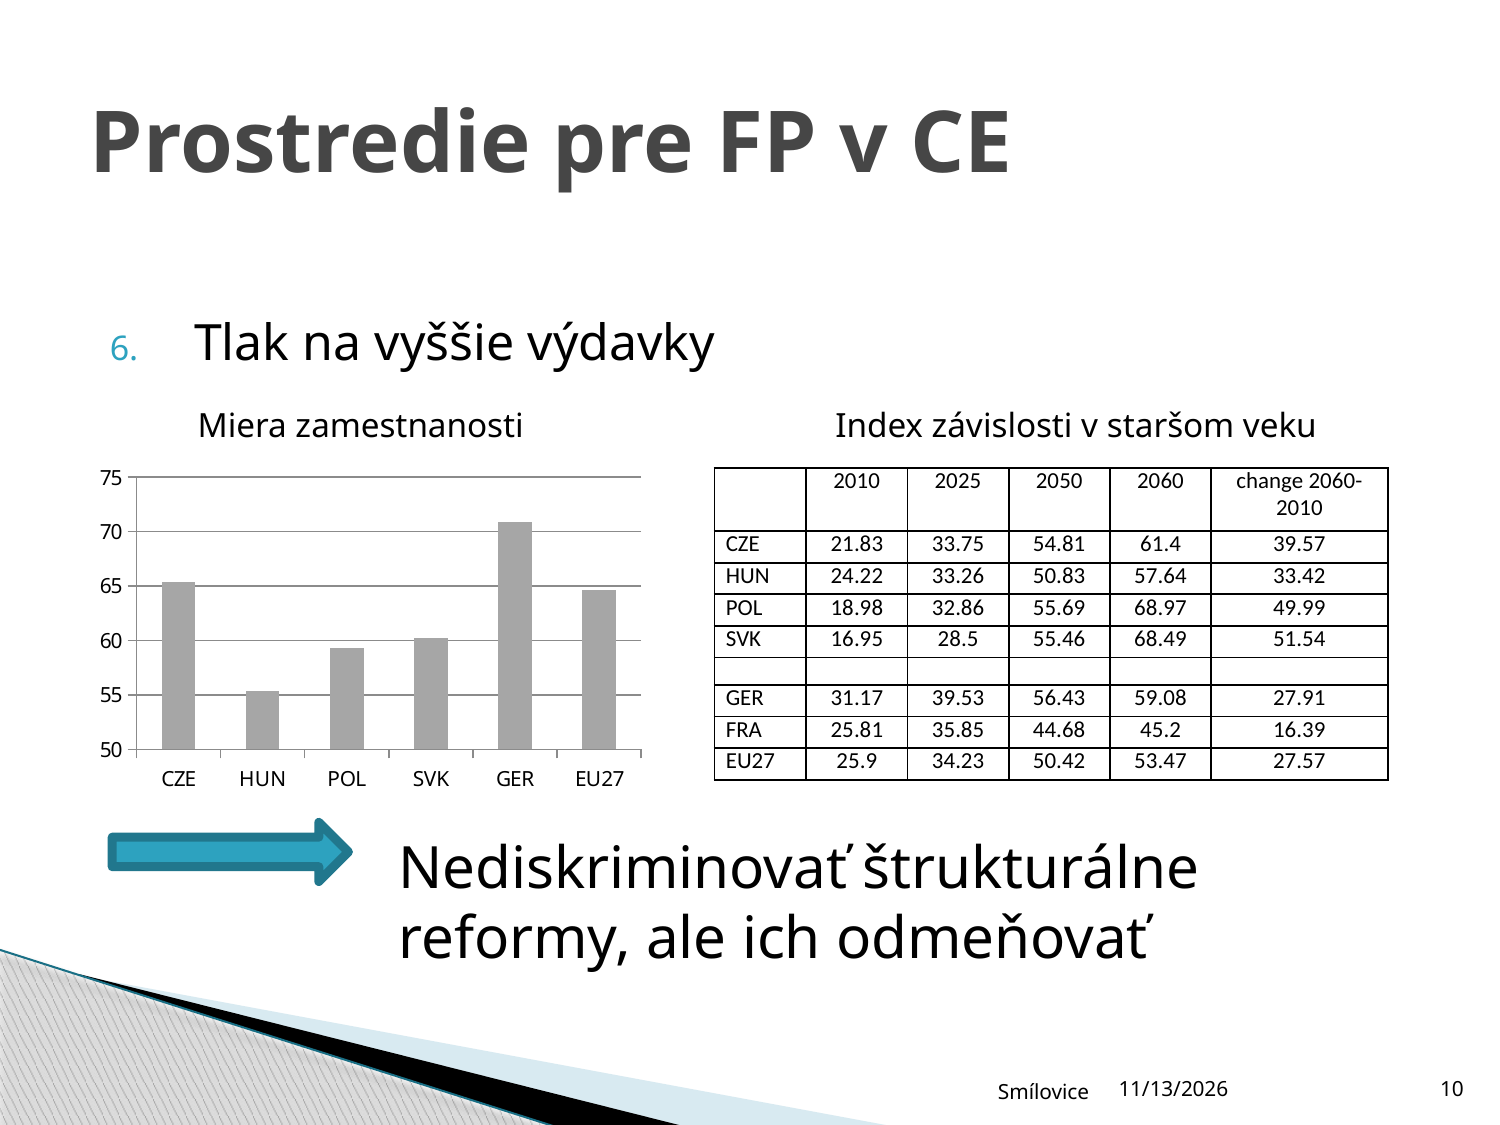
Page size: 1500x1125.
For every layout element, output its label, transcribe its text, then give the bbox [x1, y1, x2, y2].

table_cell 59.08 [1111, 686, 1210, 716]
table_cell [1111, 658, 1210, 684]
table_cell 16.95 [807, 627, 907, 657]
table_cell [1010, 658, 1109, 684]
table_cell [807, 658, 907, 684]
table_header change 2060-2010 [1212, 469, 1387, 530]
slide_number 10 [1418, 1051, 1479, 1112]
text_box Miera zamestnanosti [183, 397, 620, 452]
text_box Nediskriminovať štrukturálne reformy, ale ich odmeňovať [383, 822, 1388, 978]
table_cell [1212, 658, 1387, 684]
title Prostredie pre FP v CE [75, 45, 1425, 233]
table_cell 68.97 [1111, 595, 1210, 625]
table_cell 31.17 [807, 686, 907, 716]
table_cell 28.5 [908, 627, 1008, 657]
table_cell 33.26 [908, 564, 1008, 593]
table_cell FRA [715, 717, 805, 747]
table_cell 16.39 [1212, 717, 1387, 747]
table_cell EU27 [715, 749, 805, 779]
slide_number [1105, 1051, 1418, 1112]
table_cell 50.83 [1010, 564, 1109, 593]
table_cell 33.42 [1212, 564, 1387, 593]
table_header 2060 [1111, 469, 1210, 530]
table_cell 45.2 [1111, 717, 1210, 747]
table_cell 25.81 [807, 717, 907, 747]
table_cell 53.47 [1111, 749, 1210, 779]
table_cell 54.81 [1010, 532, 1109, 562]
table_cell 39.53 [908, 686, 1008, 716]
table_cell 57.64 [1111, 564, 1210, 593]
text_box [107, 817, 353, 886]
table_cell 56.43 [1010, 686, 1109, 716]
table_cell GER [715, 686, 805, 716]
table_cell 24.22 [807, 564, 907, 593]
table_header 2010 [807, 469, 907, 530]
chart [88, 455, 653, 800]
table_cell 27.91 [1212, 686, 1387, 716]
text_box Index závislosti v staršom veku [820, 397, 1376, 452]
table_cell 55.69 [1010, 595, 1109, 625]
table_cell HUN [715, 564, 805, 593]
list Tlak na vyššie výdavky [76, 302, 1428, 1057]
table_cell 34.23 [908, 749, 1008, 779]
table_cell 50.42 [1010, 749, 1109, 779]
table_cell [715, 658, 805, 684]
table_cell 61.4 [1111, 532, 1210, 562]
table_cell 35.85 [908, 717, 1008, 747]
footer Smílovice [718, 1051, 1105, 1112]
table_cell CZE [715, 532, 805, 562]
table_header [715, 469, 805, 530]
table_header 2050 [1010, 469, 1109, 530]
table_cell [908, 658, 1008, 684]
table_cell 21.83 [807, 532, 907, 562]
table_cell POL [715, 595, 805, 625]
table_cell 25.9 [807, 749, 907, 779]
table_cell SVK [715, 627, 805, 657]
table_cell 33.75 [908, 532, 1008, 562]
table_cell 39.57 [1212, 532, 1387, 562]
table_cell 51.54 [1212, 627, 1387, 657]
table_cell 44.68 [1010, 717, 1109, 747]
table_cell 27.57 [1212, 749, 1387, 779]
table_cell 18.98 [807, 595, 907, 625]
table_cell 55.46 [1010, 627, 1109, 657]
table_header 2025 [908, 469, 1008, 530]
table_cell 68.49 [1111, 627, 1210, 657]
table_cell 49.99 [1212, 595, 1387, 625]
table_cell 32.86 [908, 595, 1008, 625]
